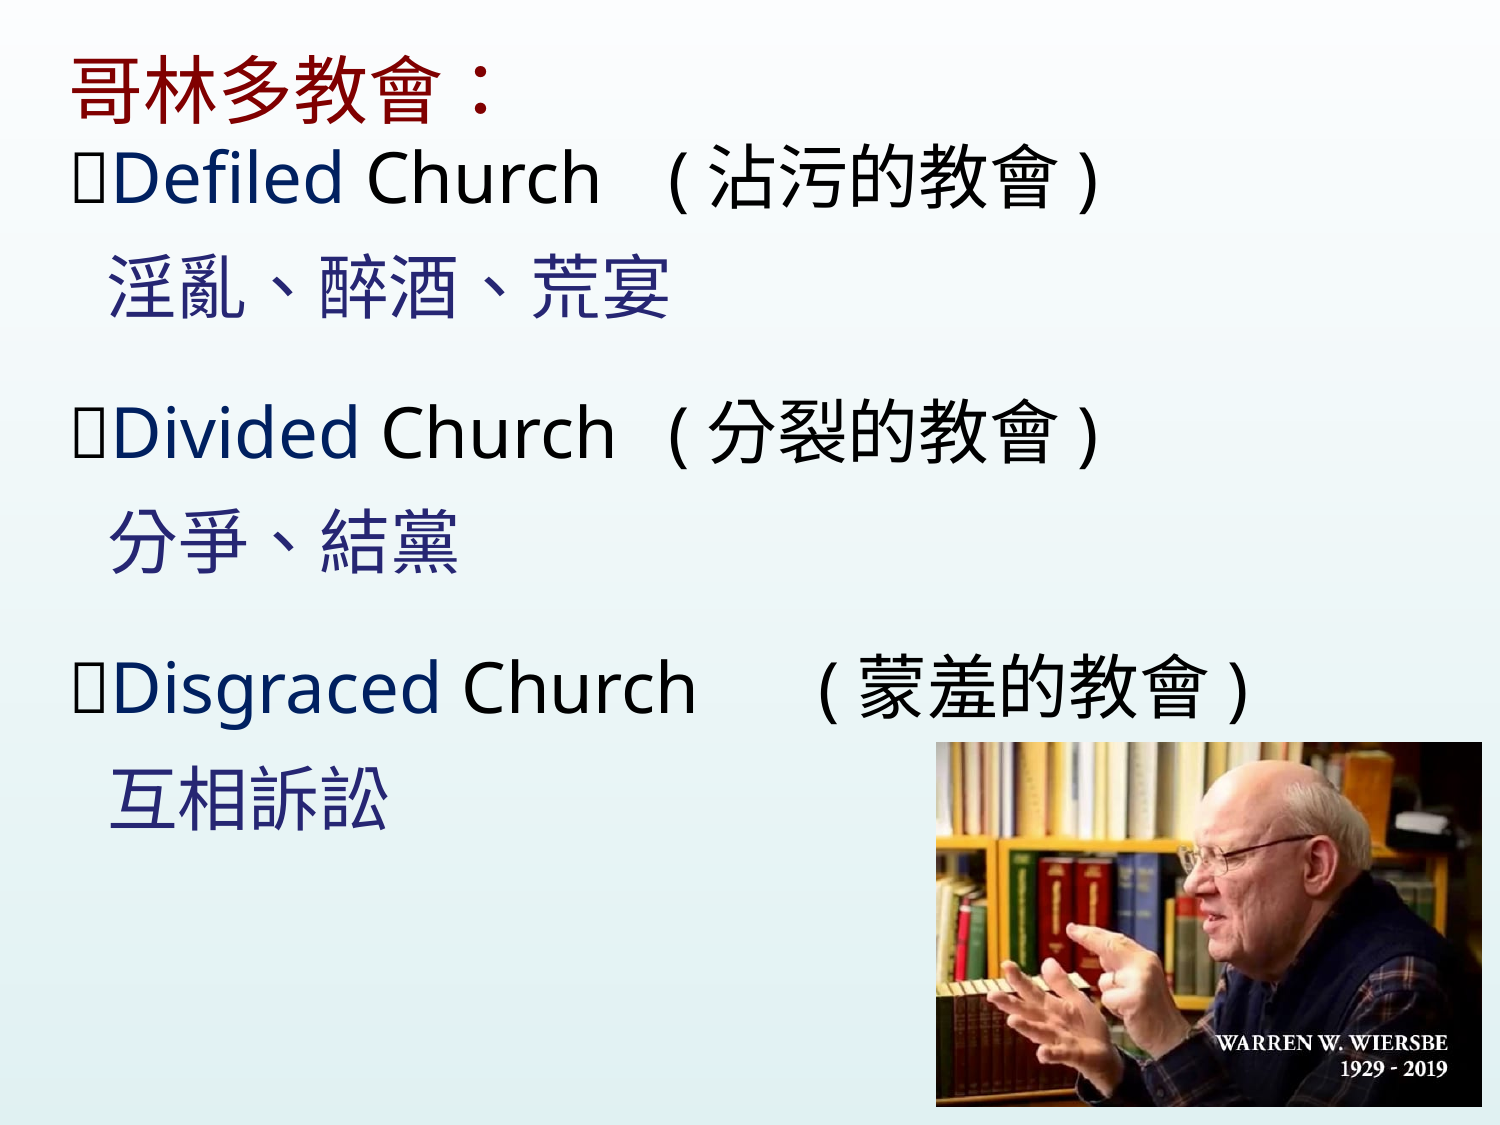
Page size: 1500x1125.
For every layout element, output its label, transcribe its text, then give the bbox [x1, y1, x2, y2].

text_box 分爭、結黨 [92, 490, 477, 591]
text_box 淫亂、醉酒、荒宴 [91, 235, 687, 335]
picture [936, 742, 1482, 1107]
text_box 互相訴訟 [92, 746, 406, 847]
text_box 哥林多教會： Defiled Church (沾污的教會) Divided Church (分裂的教會) Disgraced Church (蒙羞的教會) [53, 35, 1374, 735]
